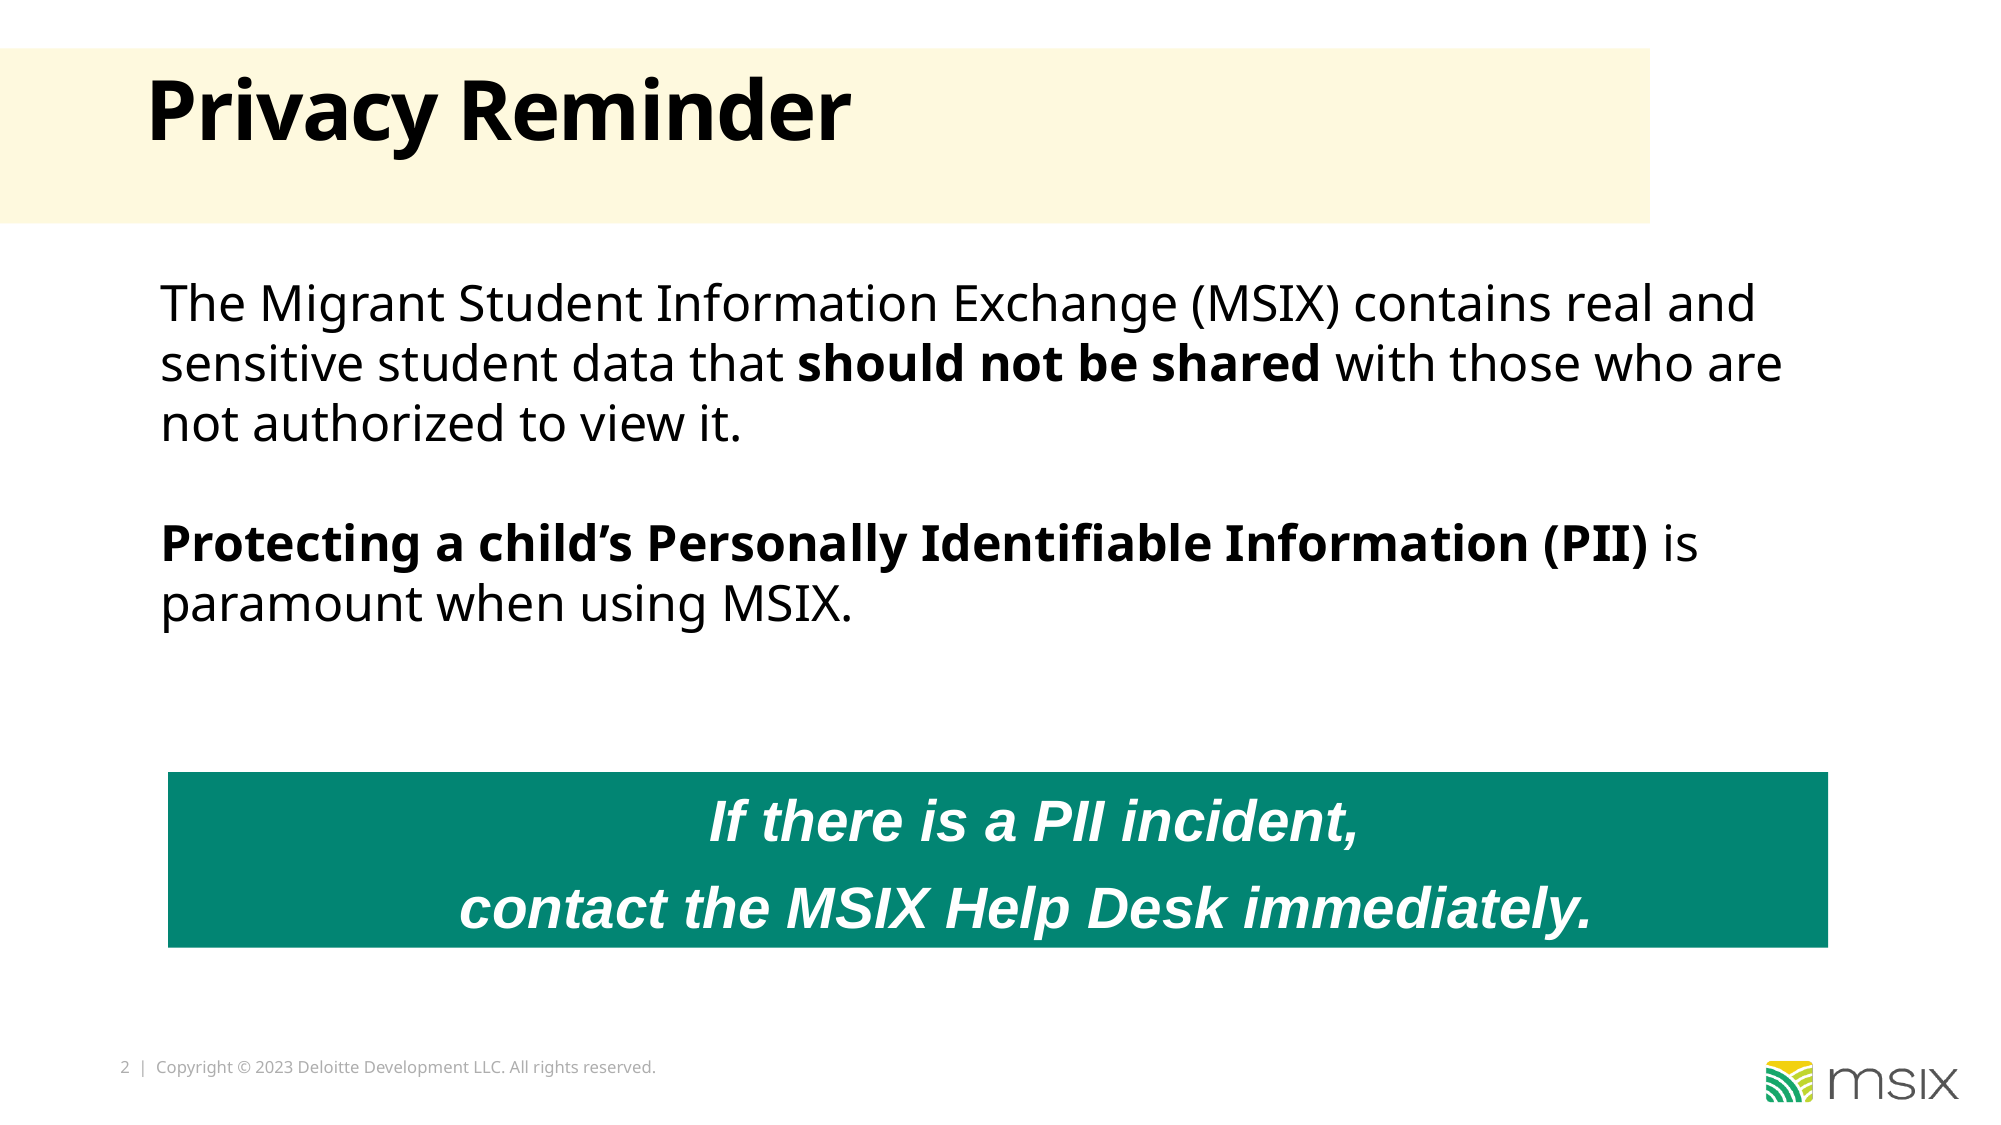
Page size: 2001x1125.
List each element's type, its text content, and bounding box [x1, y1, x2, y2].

text_box The Migrant Student Information Exchange (MSIX) contains real and sensitive student data that should not be shared with those who are not authorized to view it. Protecting a child’s Personally Identifiable Information (PII) is paramount when using MSIX. [145, 264, 1824, 684]
text_box If there is a PII incident, contact the MSIX Help Desk immediately. [168, 772, 1829, 948]
title Privacy Reminder [145, 58, 1846, 157]
text_box [0, 47, 1651, 224]
picture [1750, 1049, 1972, 1113]
